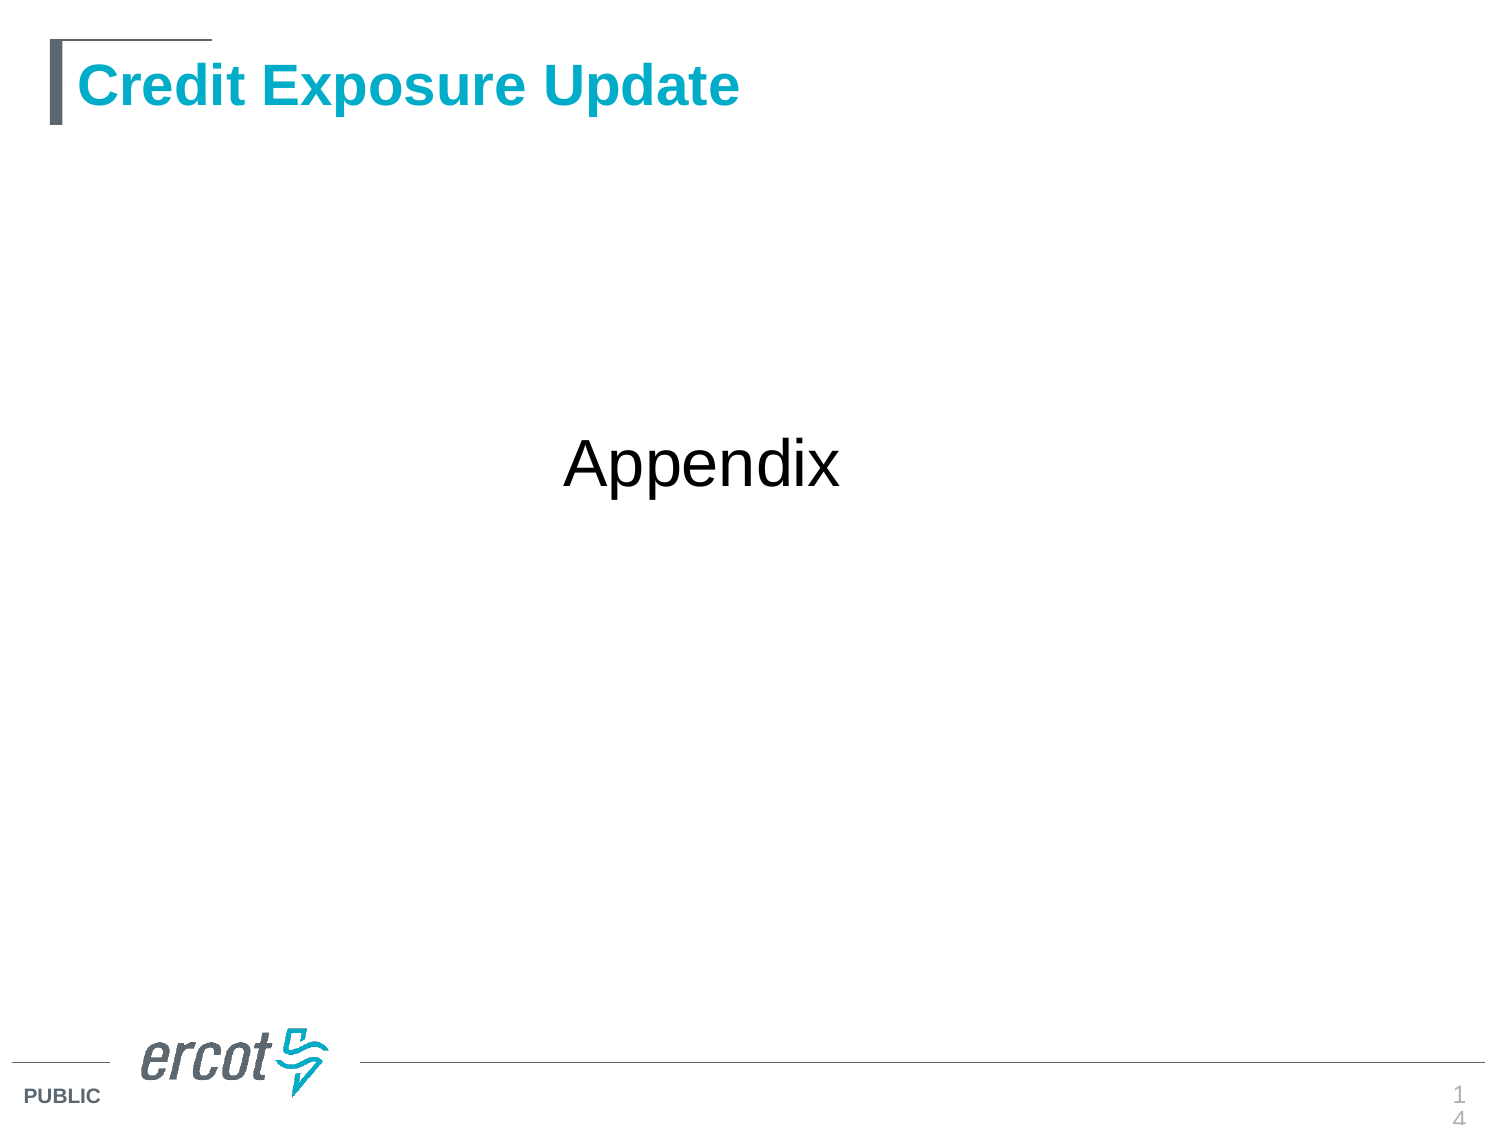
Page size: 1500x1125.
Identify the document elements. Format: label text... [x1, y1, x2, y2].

slide_number 14 [1437, 1076, 1475, 1112]
title Credit Exposure Update [62, 39, 1438, 138]
picture [137, 1024, 332, 1100]
text_box Appendix [64, 412, 1340, 508]
